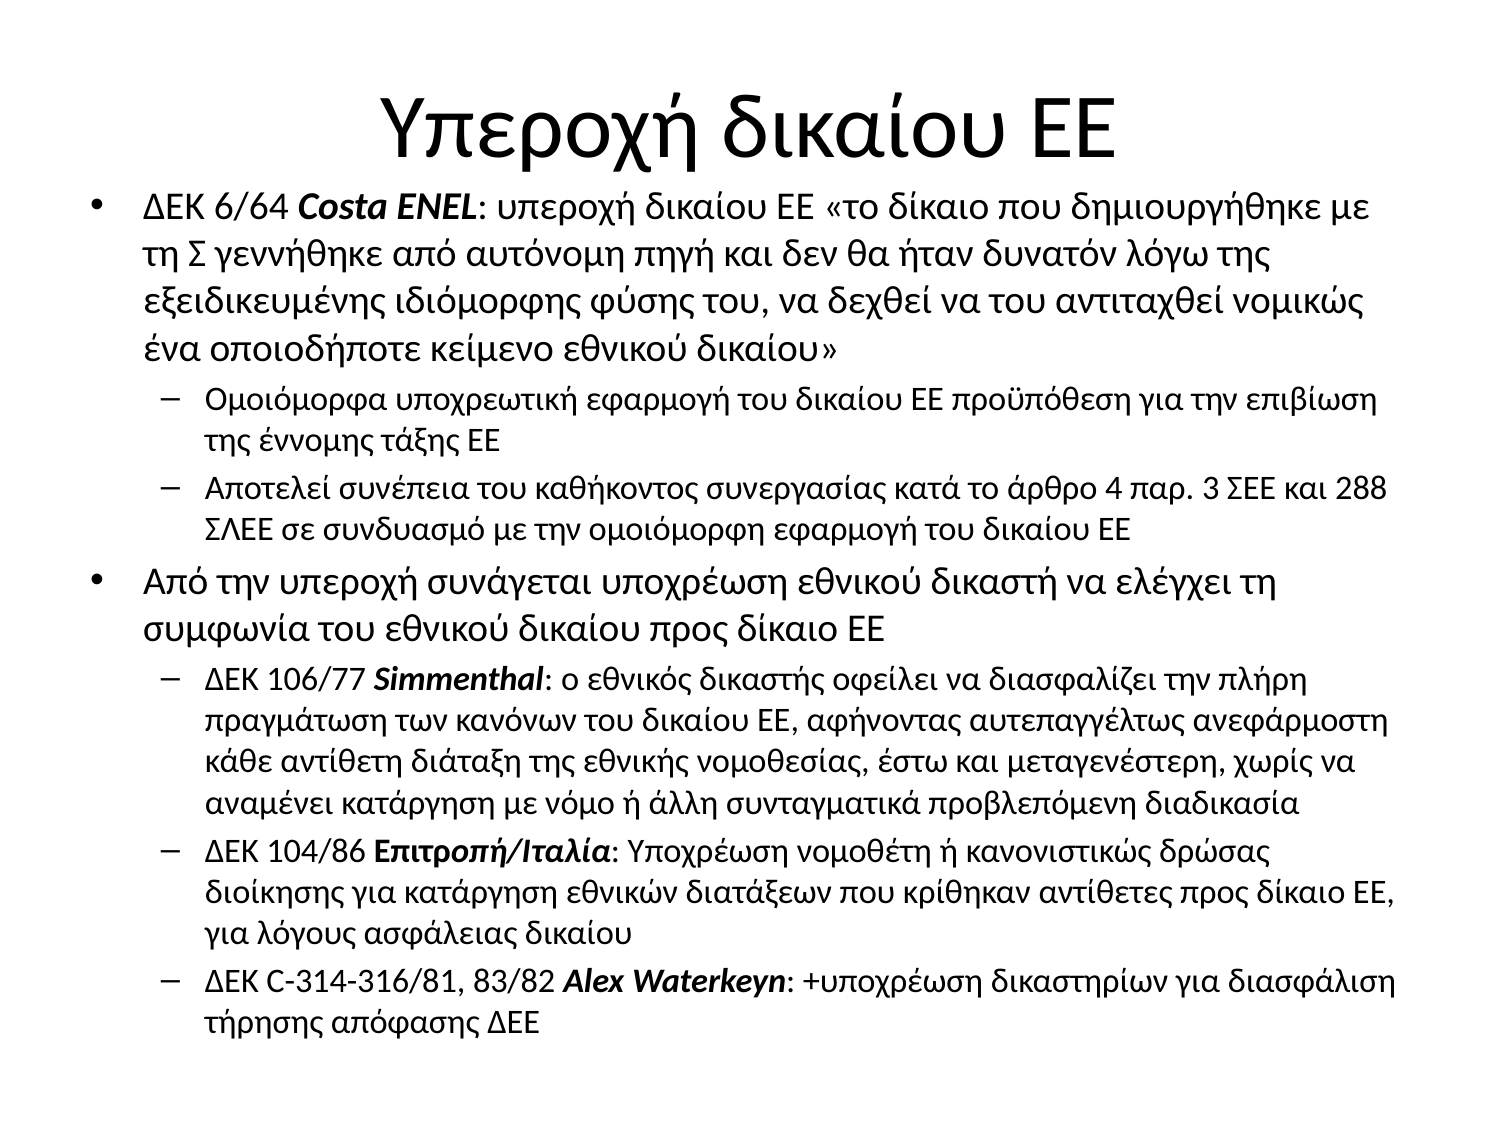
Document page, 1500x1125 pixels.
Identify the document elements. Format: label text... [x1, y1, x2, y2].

title Υπεροχή δικαίου ΕΕ [75, 45, 1425, 172]
list ΔΕΚ 6/64 Costa ENEL: υπεροχή δικαίου ΕΕ «το δίκαιο που δημιουργήθηκε με τη Σ γεννήθηκε από αυτόνομη πηγή και δεν θα ήταν δυνατόν λόγω της εξειδικευμένης ιδιόμορφης φύσης του, να δεχθεί να του αντιταχθεί νομικώς ένα οποιοδήποτε κείμενο εθνικού δικαίου» Ομοιόμορφα υποχρεωτική εφαρμογή του δικαίου ΕΕ προϋπόθεση για την επιβίωση της έννομης τάξης ΕΕ Αποτελεί συνέπεια του καθήκοντος συνεργασίας κατά το άρθρο 4 παρ. 3 ΣΕΕ και 288 ΣΛΕΕ σε συνδυασμό με την ομοιόμορφη εφαρμογή του δικαίου ΕΕ Από την υπεροχή συνάγεται υποχρέωση εθνικού δικαστή να ελέγχει τη συμφωνία του εθνικού δικαίου προς δίκαιο ΕΕ ΔΕΚ 106/77 Simmenthal: ο εθνικός δικαστής οφείλει να διασφαλίζει την πλήρη πραγμάτωση των κανόνων του δικαίου ΕΕ, αφήνοντας αυτεπαγγέλτως ανεφάρμοστη κάθε αντίθετη διάταξη της εθνικής νομοθεσίας, έστω και μεταγενέστερη, χωρίς να αναμένει κατάργηση με νόμο ή άλλη συνταγματικά προβλεπόμενη διαδικασία ΔΕΚ 104/86 Επιτροπή/Ιταλία: Υποχρέωση νομοθέτη ή κανονιστικώς δρώσας διοίκησης για κατάργηση εθνικών διατάξεων που κρίθηκαν αντίθετες προς δίκαιο ΕΕ, για λόγους ασφάλειας δικαίου ΔΕΚ C-314-316/81, 83/82 Alex Waterkeyn: +υποχρέωση δικαστηρίων για διασφάλιση τήρησης απόφασης ΔΕΕ [75, 172, 1425, 1059]
